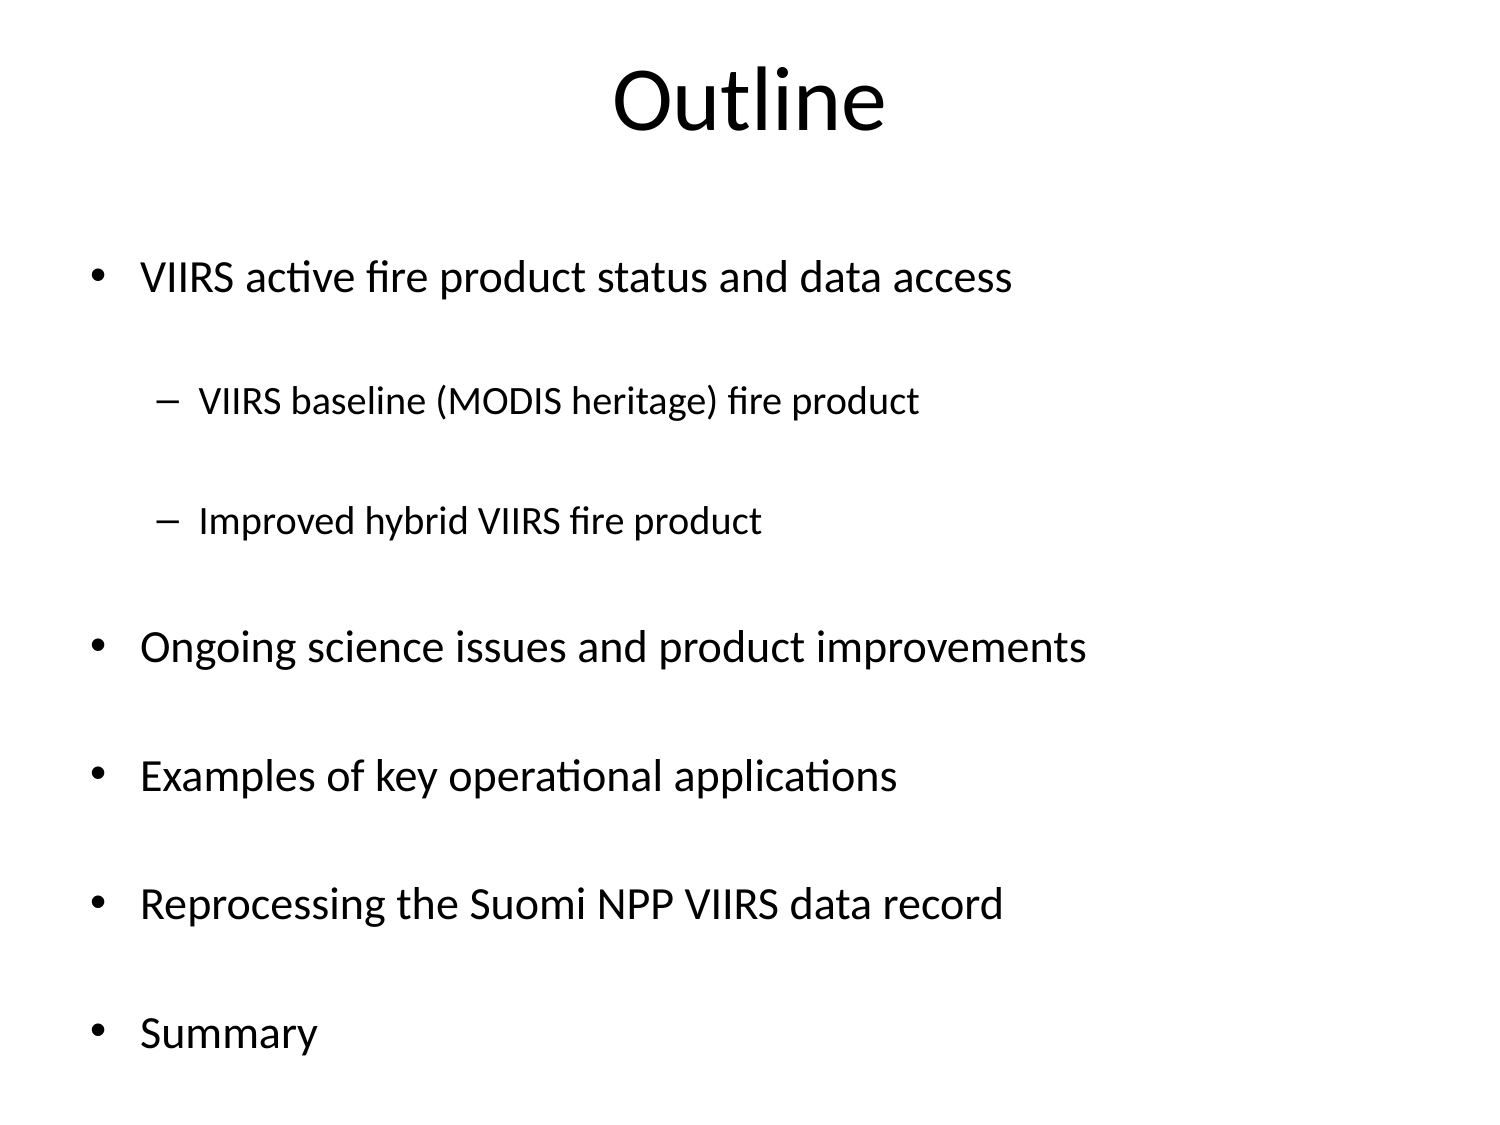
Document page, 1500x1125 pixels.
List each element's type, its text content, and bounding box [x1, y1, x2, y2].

list VIIRS active fire product status and data access VIIRS baseline (MODIS heritage) fire product Improved hybrid VIIRS fire product Ongoing science issues and product improvements Examples of key operational applications Reprocessing the Suomi NPP VIIRS data record Summary [75, 174, 1425, 1075]
title Outline [75, 0, 1425, 174]
